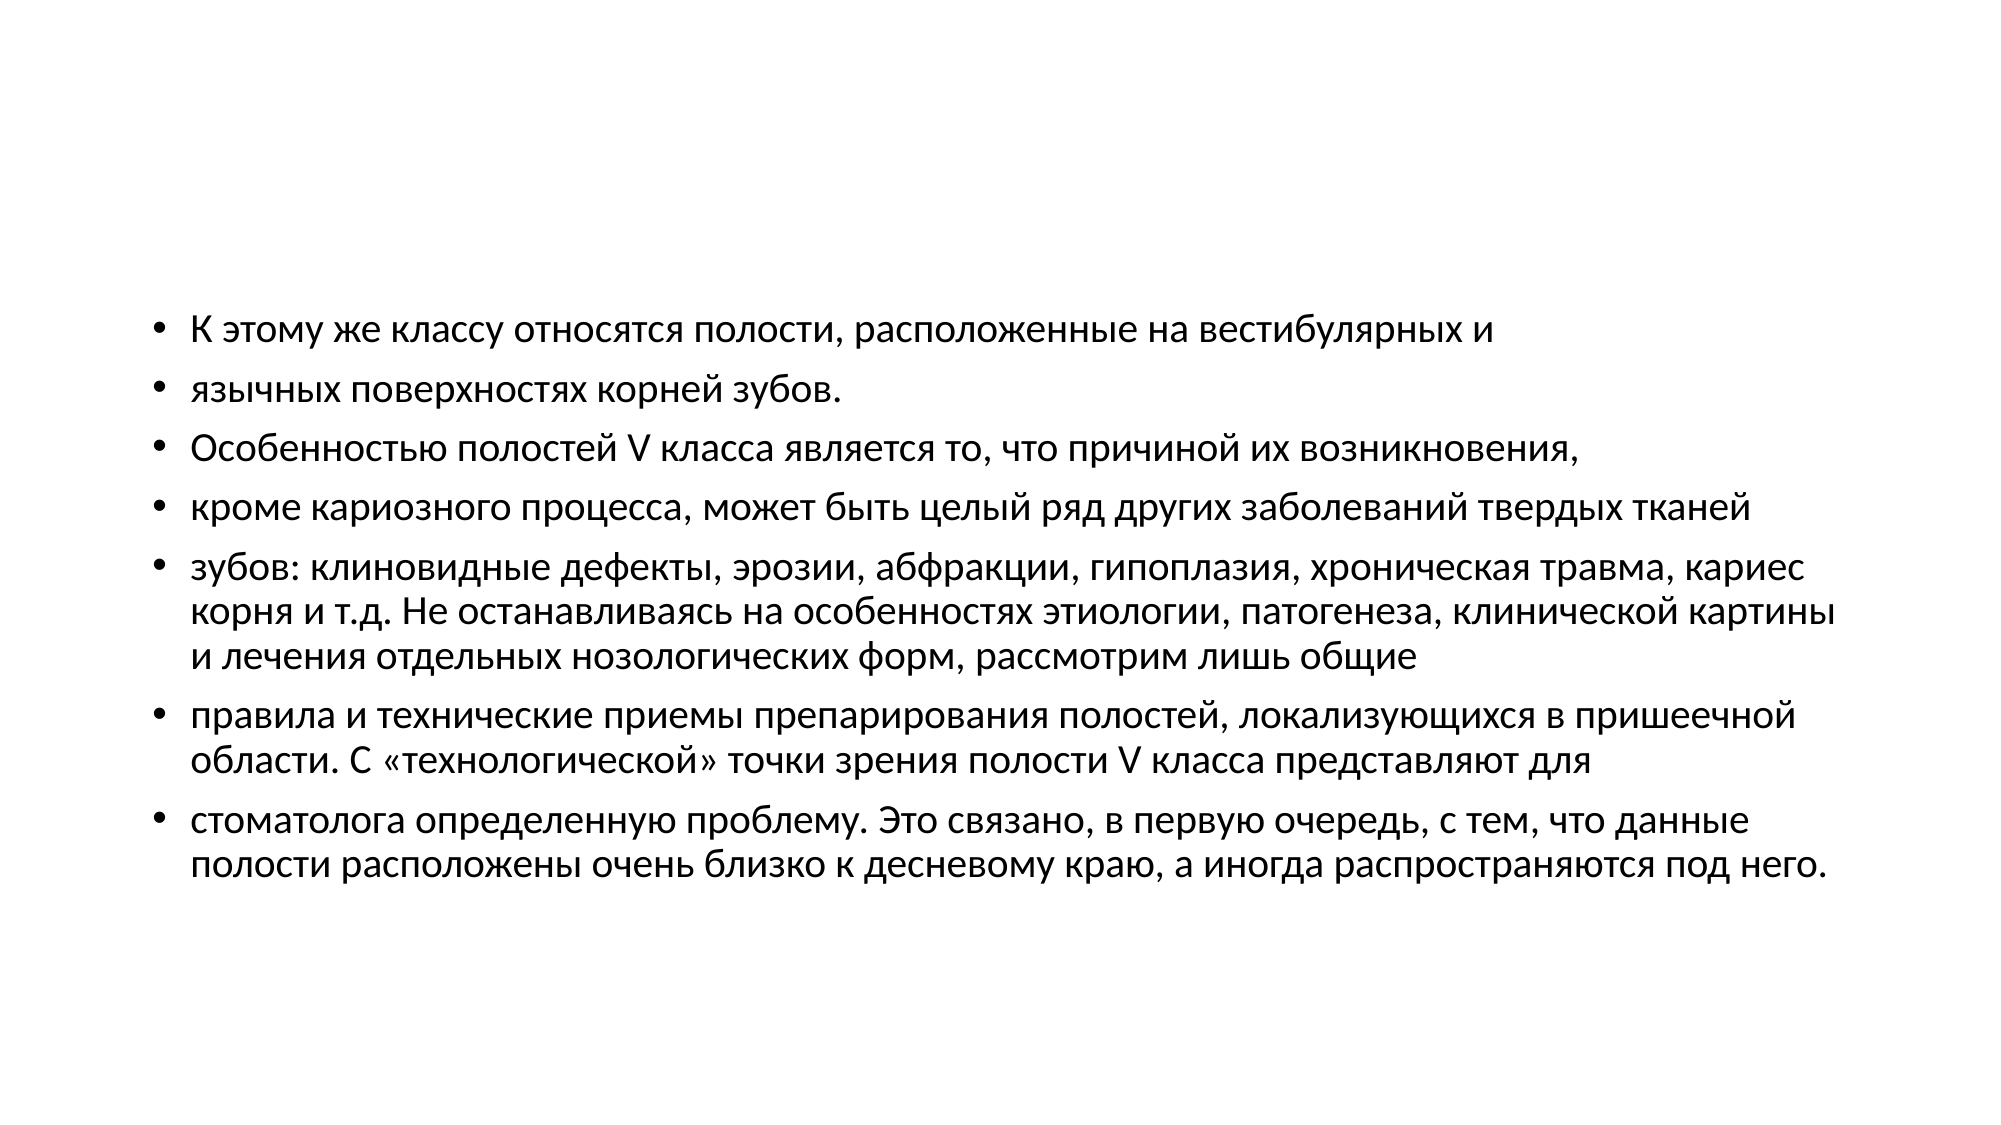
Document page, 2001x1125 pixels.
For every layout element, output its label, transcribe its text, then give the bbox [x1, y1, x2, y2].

list К этому же классу относятся полости, расположенные на вестибулярных и язычных поверхностях корней зубов. Особенностью полостей V класса является то, что причиной их возникновения, кроме кариозного процесса, может быть целый ряд других заболеваний твердых тканей зубов: клиновидные дефекты, эрозии, абфракции, гипоплазия, хроническая травма, кариес корня и т.д. Не останавливаясь на особенностях этиологии, патогенеза, клинической картины и лечения отдельных нозологических форм, рассмотрим лишь общие правила и технические приемы препарирования полостей, локализующихся в пришеечной области. С «технологической» точки зрения полости V класса представляют для стоматолога определенную проблему. Это связано, в первую очередь, с тем, что данные полости расположены очень близко к десневому краю, а иногда распространяются под него. [137, 299, 1863, 1014]
